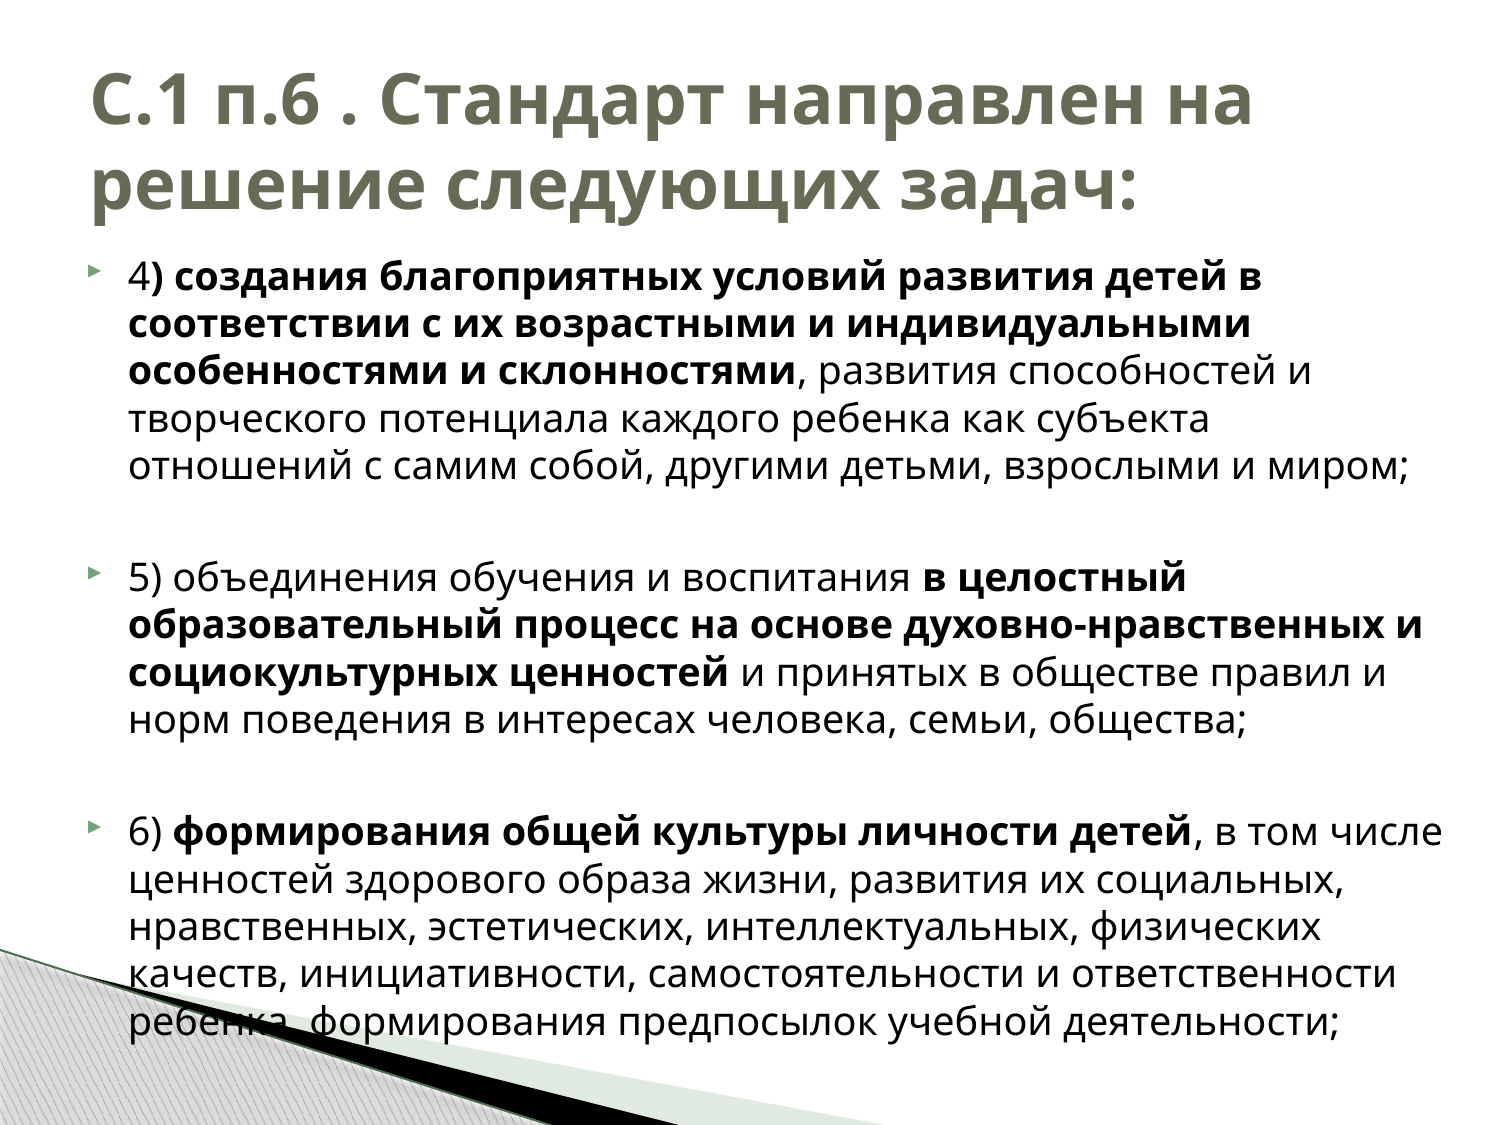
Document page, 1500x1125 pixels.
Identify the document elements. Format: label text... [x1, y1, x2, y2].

title С.1 п.6 . Стандарт направлен на решение следующих задач: [75, 45, 1425, 233]
list 4) создания благоприятных условий развития детей в соответствии с их возрастными и индивидуальными особенностями и склонностями, развития способностей и творческого потенциала каждого ребенка как субъекта отношений с самим собой, другими детьми, взрослыми и миром; 5) объединения обучения и воспитания в целостный образовательный процесс на основе духовно-нравственных и социокультурных ценностей и принятых в обществе правил и норм поведения в интересах человека, семьи, общества; 6) формирования общей культуры личности детей, в том числе ценностей здорового образа жизни, развития их социальных, нравственных, эстетических, интеллектуальных, физических качеств, инициативности, самостоятельности и ответственности ребенка, формирования предпосылок учебной деятельности; [53, 243, 1459, 1035]
